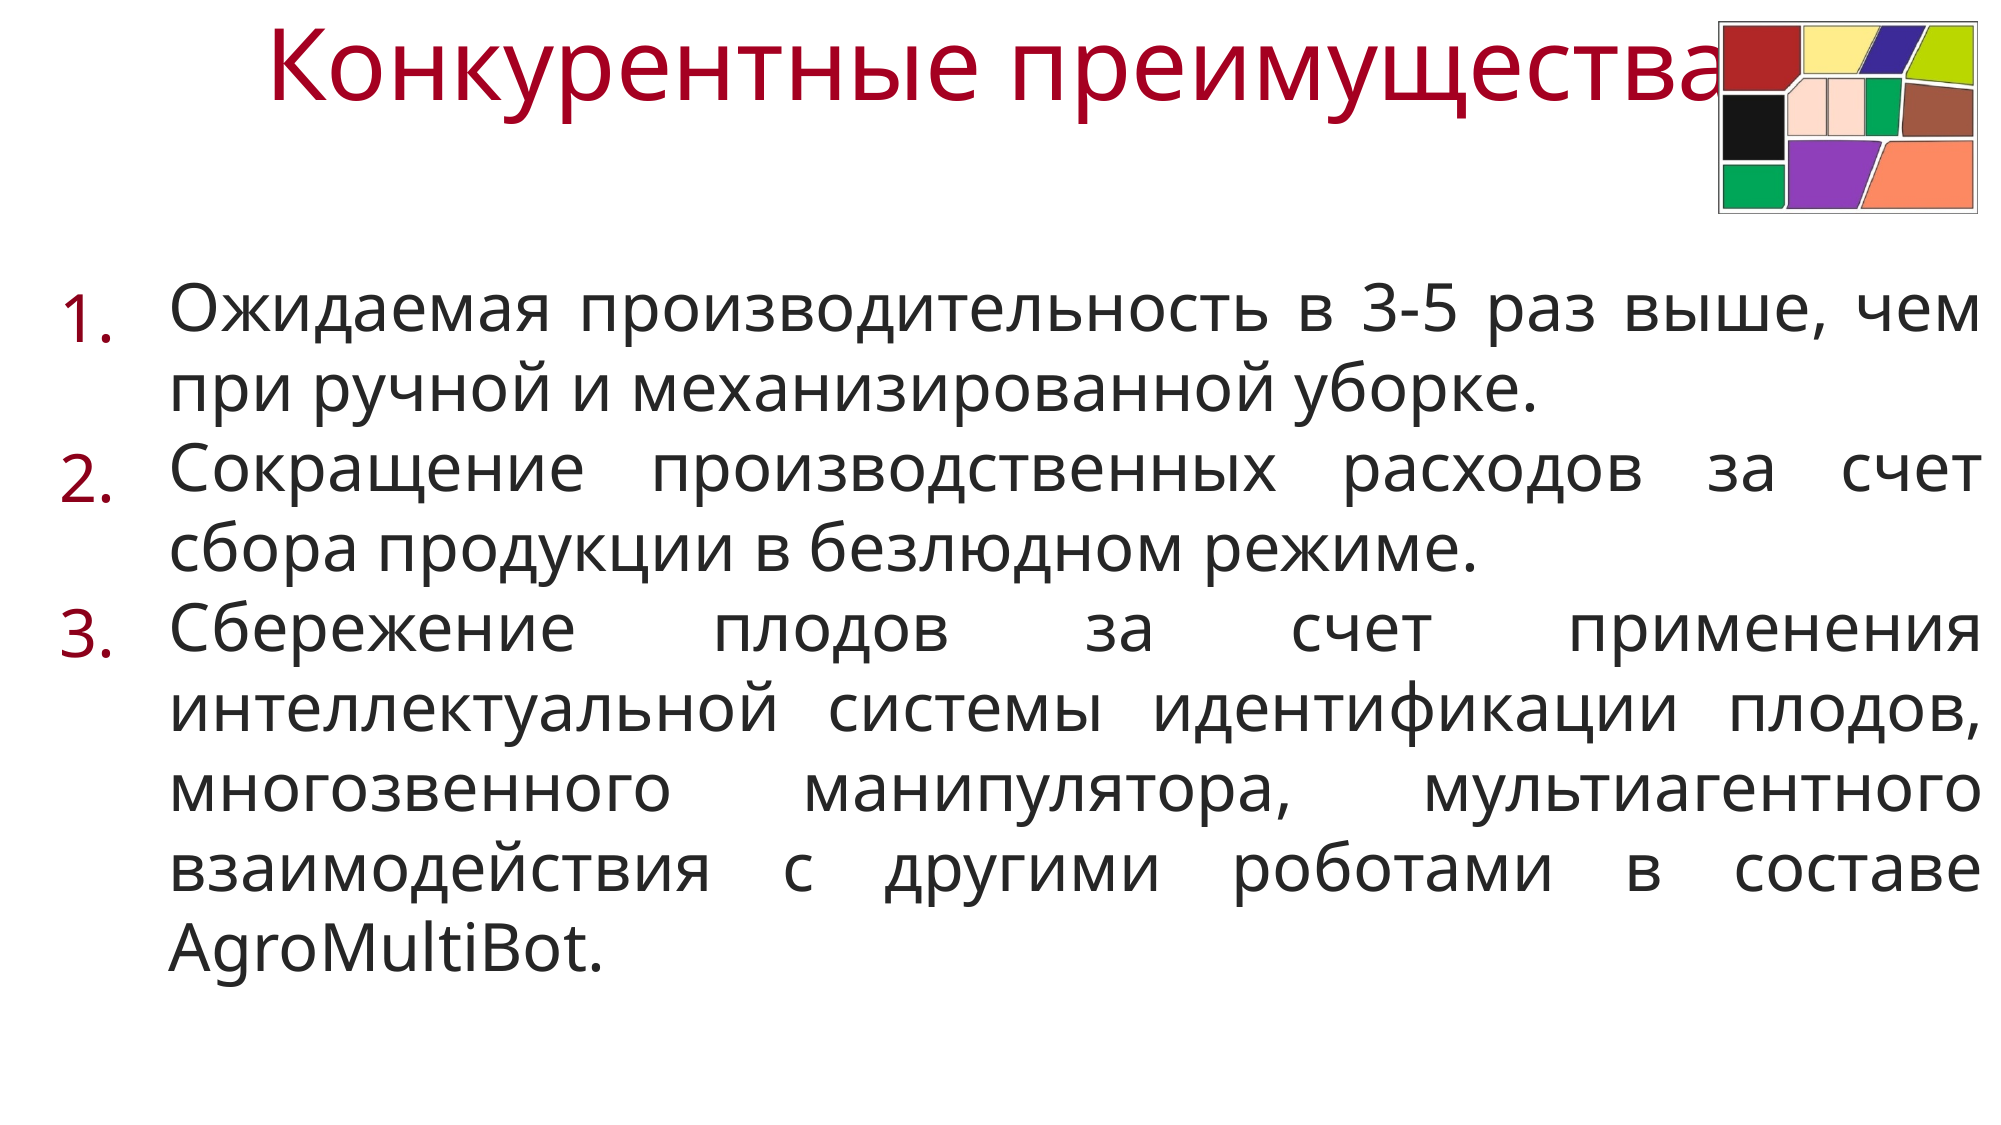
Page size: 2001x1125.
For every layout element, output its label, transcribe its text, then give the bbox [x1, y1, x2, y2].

text_box Ожидаемая производительность в 3-5 раз выше, чем при ручной и механизированной уборке. Сокращение производственных расходов за счет сбора продукции в безлюдном режиме. Сбережение плодов за счет применения интеллектуальной системы идентификации плодов, многозвенного манипулятора, мультиагентного взаимодействия с другими роботами в составе AgroMultiBot. [154, 257, 2000, 1072]
picture [1718, 21, 1978, 214]
text_box Конкурентные преимущества [0, 0, 2000, 128]
text_box 1. 2. 3. [44, 268, 131, 759]
